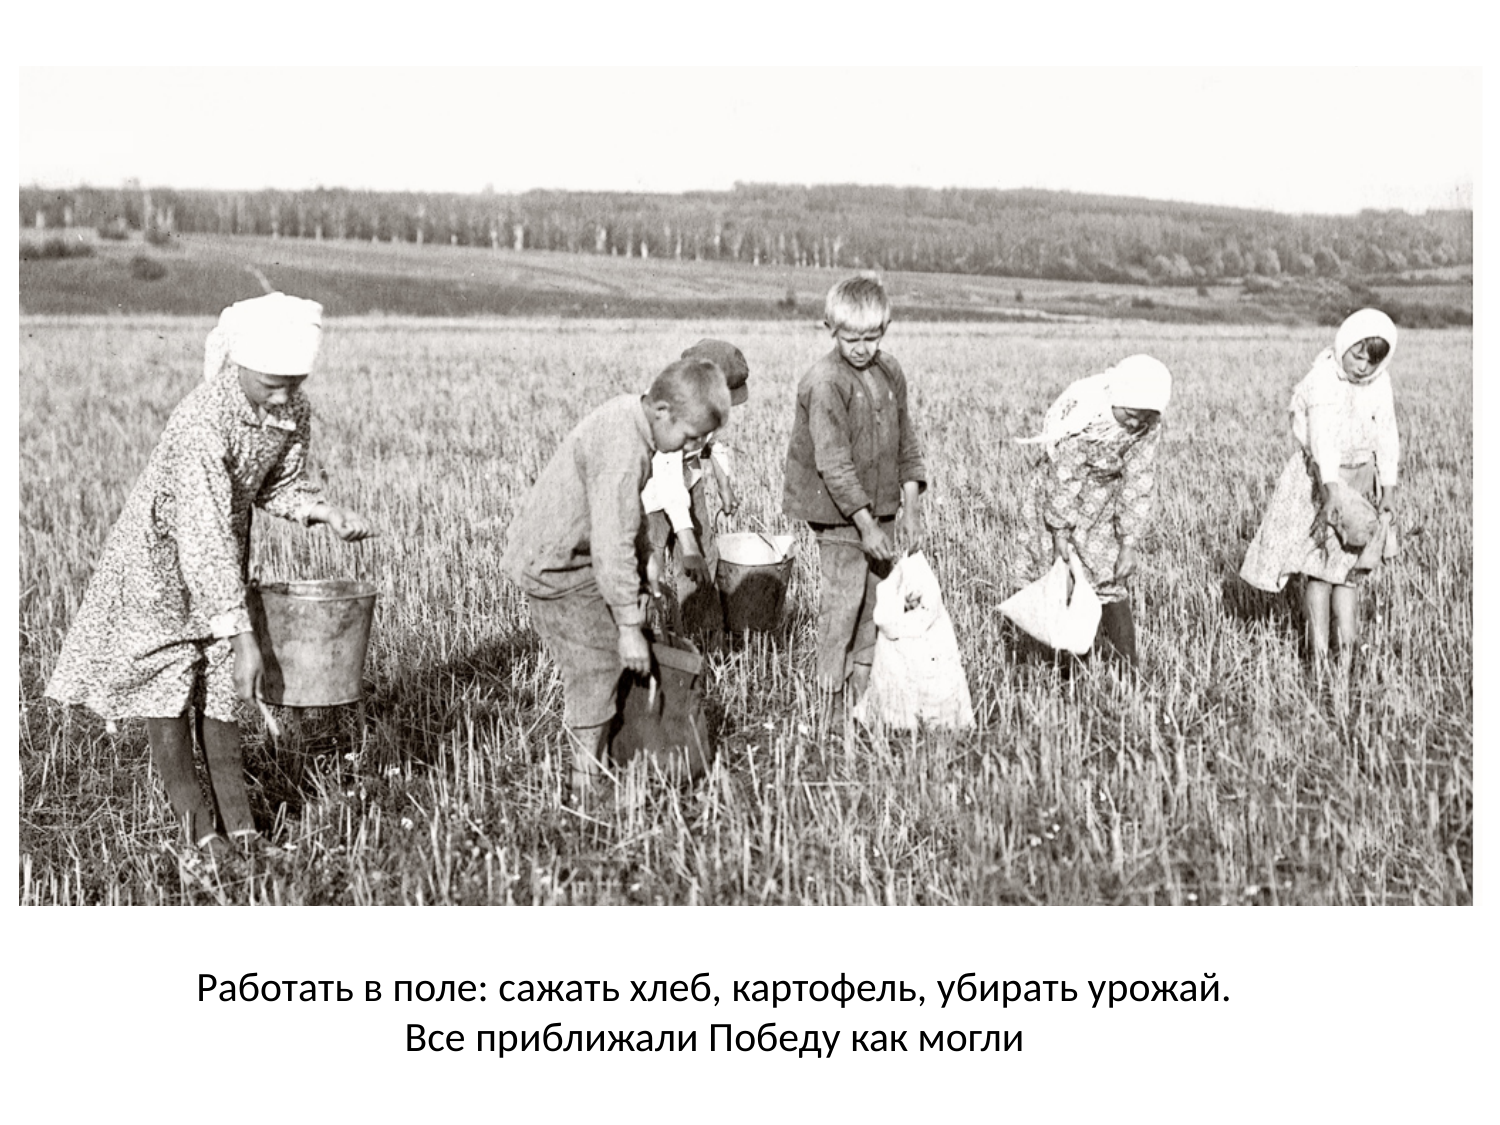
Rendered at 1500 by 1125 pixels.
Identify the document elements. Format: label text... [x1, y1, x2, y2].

picture [18, 66, 1483, 906]
text_box Работать в поле: сажать хлеб, картофель, убирать урожай. Все приближали Победу как могли [100, 952, 1329, 1068]
